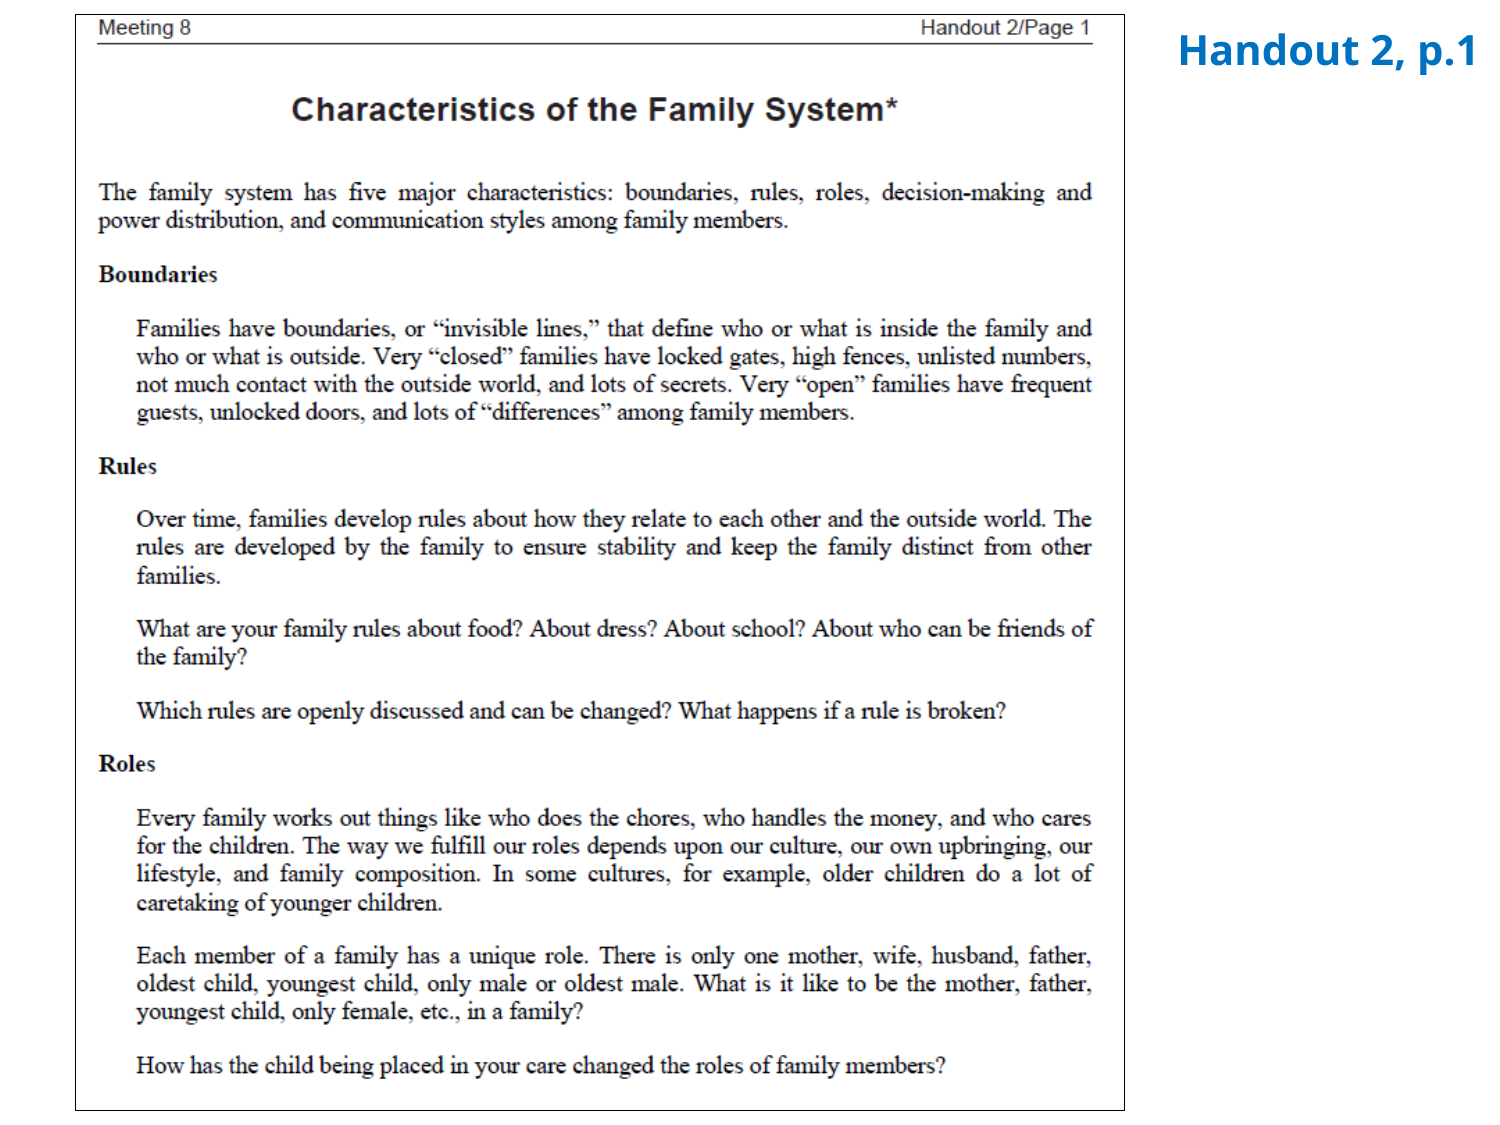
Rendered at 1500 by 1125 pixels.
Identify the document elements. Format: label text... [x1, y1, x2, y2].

text_box Handout 2, p.1 [1162, 16, 1495, 82]
picture [74, 14, 1126, 1111]
